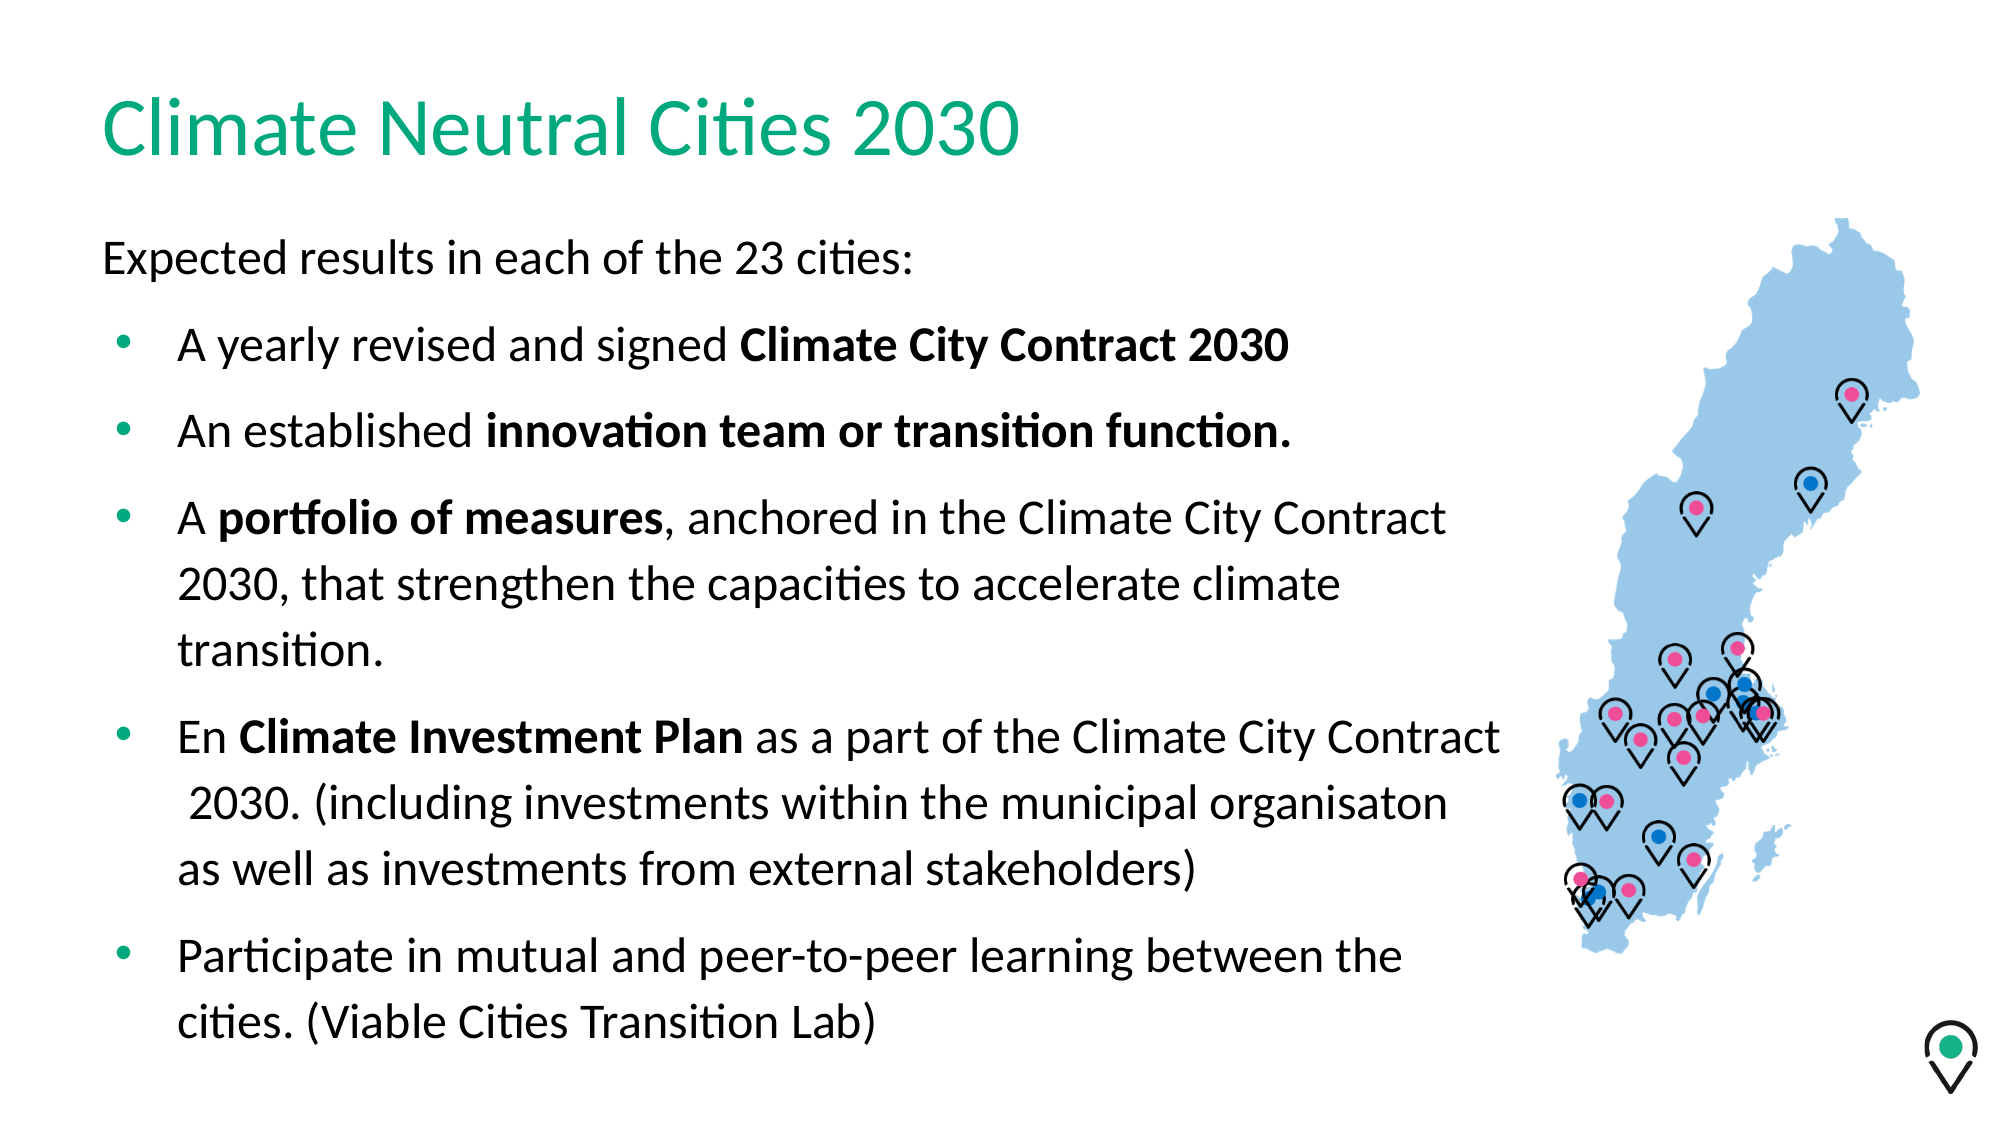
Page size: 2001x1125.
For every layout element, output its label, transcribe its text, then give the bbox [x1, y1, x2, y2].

list Expected results in each of the 23 cities: A yearly revised and signed Climate City Contract 2030 An established innovation team or transition function. A portfolio of measures, anchored in the Climate City Contract 2030, that strengthen the capacities to accelerate climate transition. En Climate Investment Plan as a part of the Climate City Contract 2030. (including investments within the municipal organisaton as well as investments from external stakeholders) Participate in mutual and peer-to-peer learning between the cities. (Viable Cities Transition Lab) [102, 218, 1503, 907]
title Climate Neutral Cities 2030 [102, 129, 1503, 218]
picture [1553, 218, 1925, 957]
